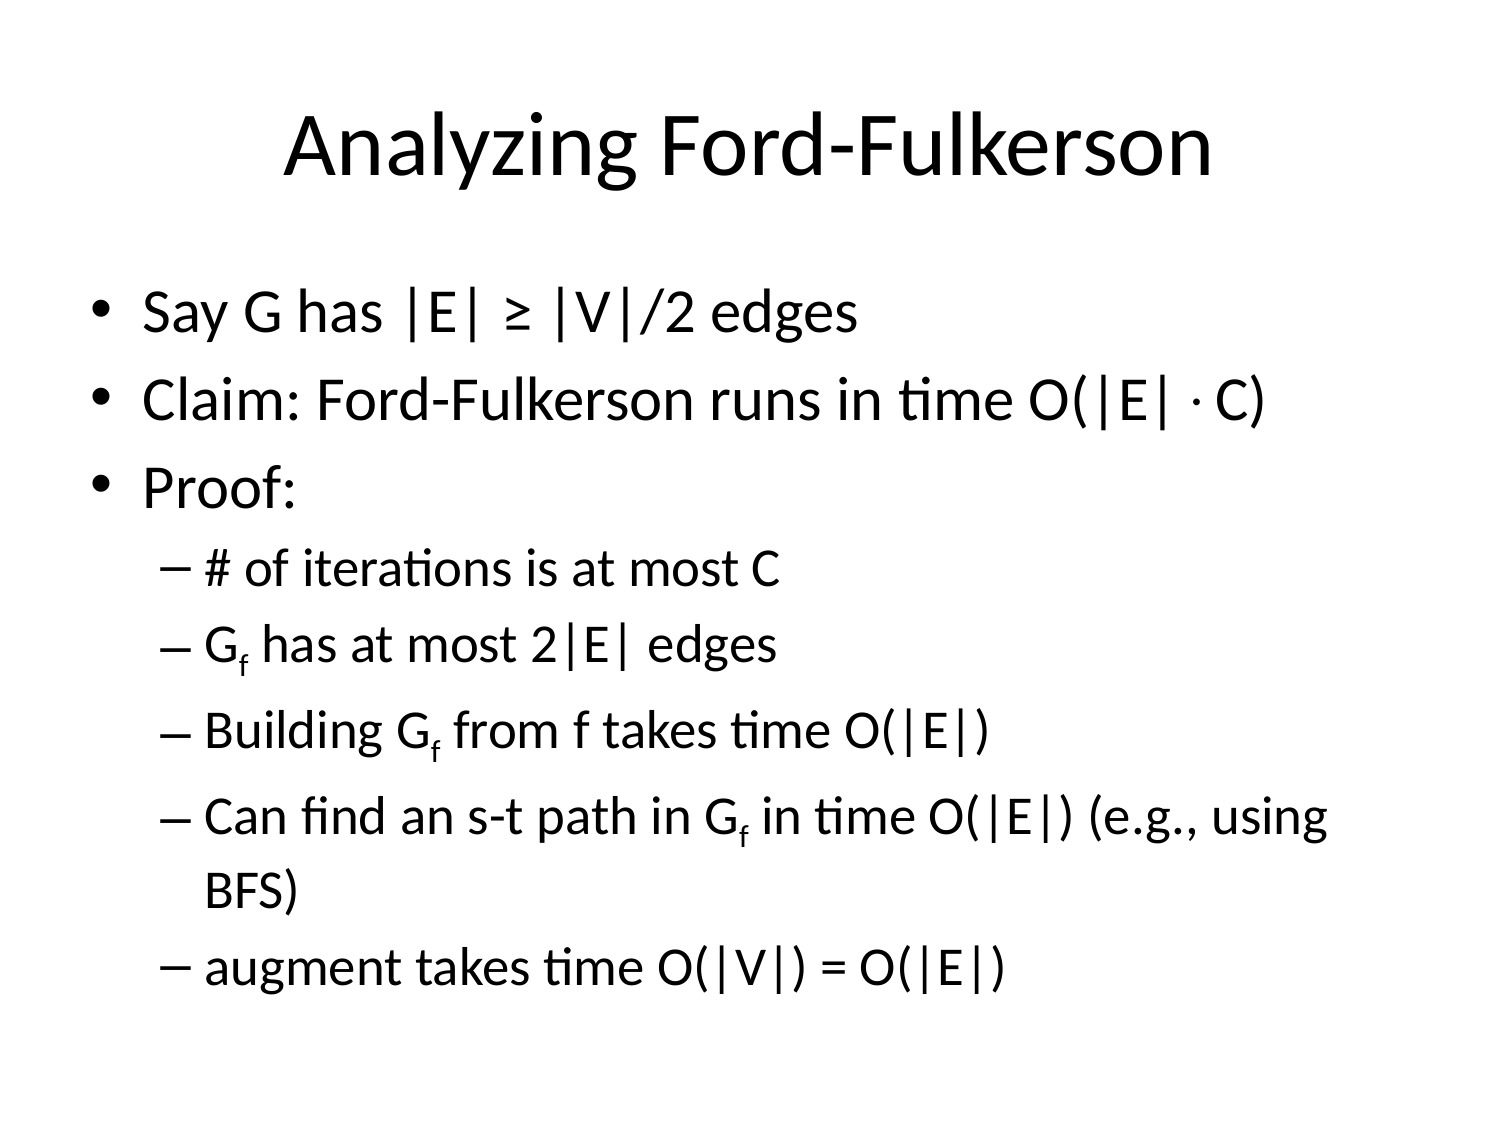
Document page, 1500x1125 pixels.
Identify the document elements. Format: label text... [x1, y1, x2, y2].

list Say G has |E| ≥ |V|/2 edges Claim: Ford-Fulkerson runs in time O(|E|C) Proof: # of iterations is at most C Gf has at most 2|E| edges Building Gf from f takes time O(|E|) Can find an s-t path in Gf in time O(|E|) (e.g., using BFS) augment takes time O(|V|) = O(|E|) [75, 262, 1425, 1005]
title Analyzing Ford-Fulkerson [75, 45, 1425, 233]
